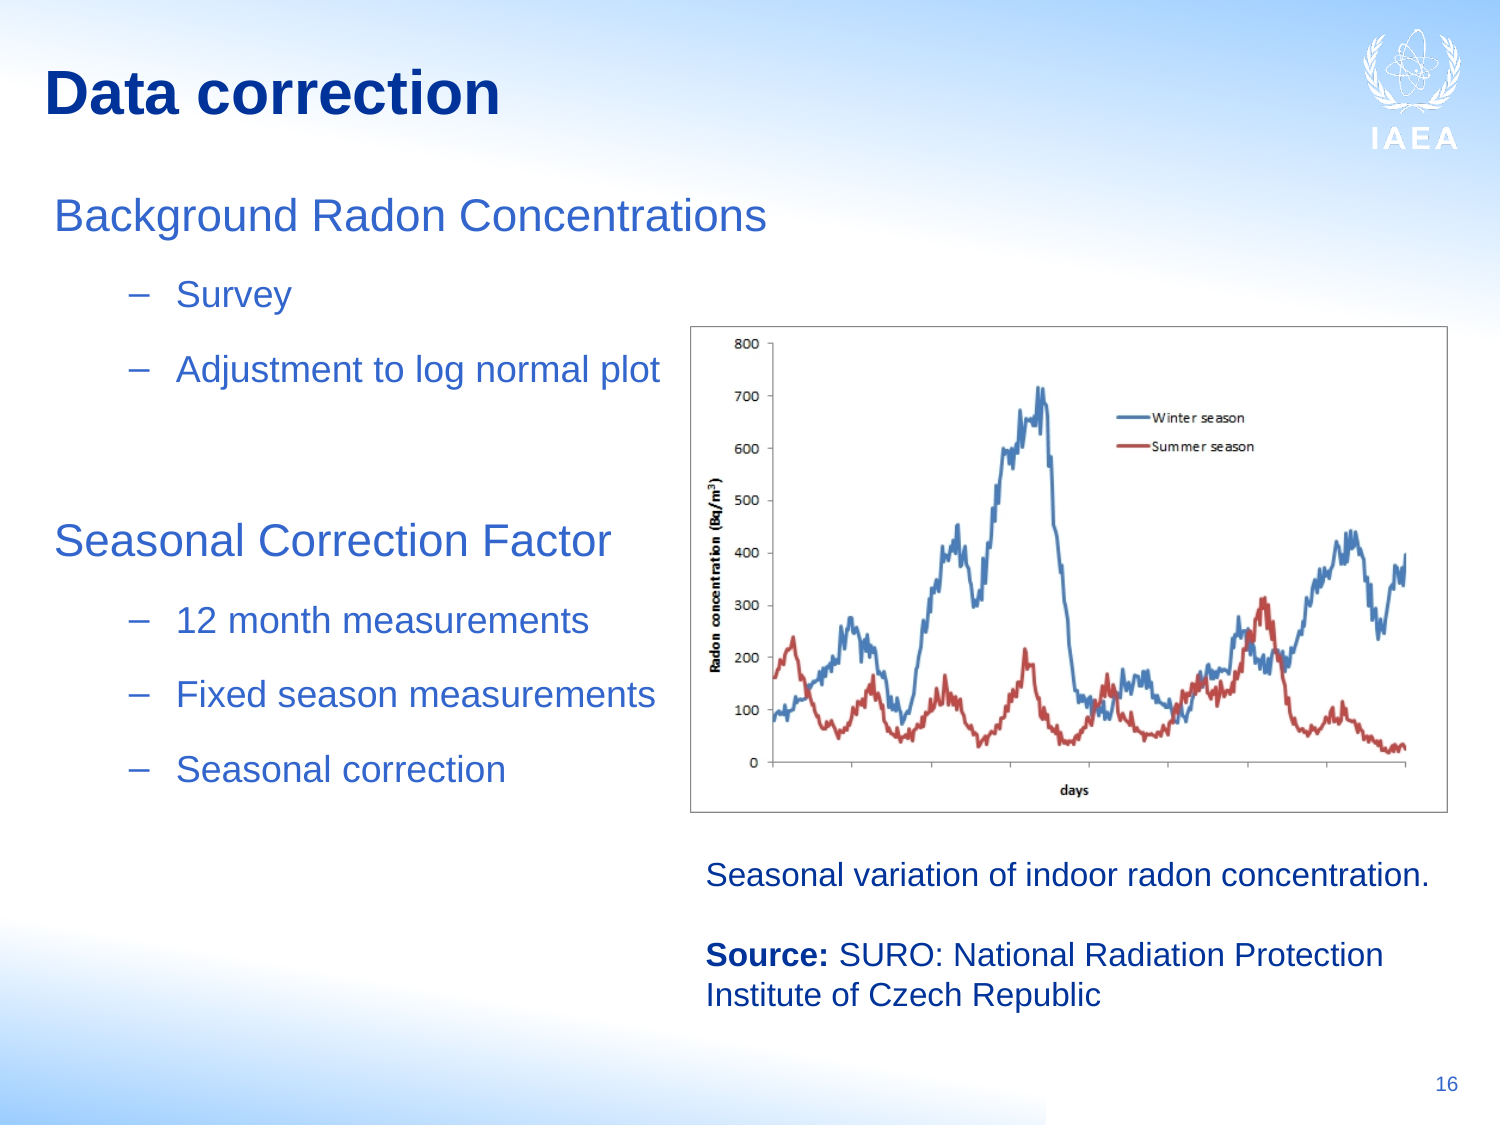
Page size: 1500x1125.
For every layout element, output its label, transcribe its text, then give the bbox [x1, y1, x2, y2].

list Background Radon Concentrations Survey Adjustment to log normal plot Seasonal Correction Factor 12 month measurements Fixed season measurements Seasonal correction [38, 172, 786, 846]
slide_number 16 [1389, 1063, 1474, 1112]
text_box Seasonal variation of indoor radon concentration. Source: SURO: National Radiation Protection Institute of Czech Republic [690, 845, 1448, 1021]
picture [690, 325, 1448, 813]
picture [1363, 29, 1461, 149]
title Data correction [27, 17, 1284, 163]
